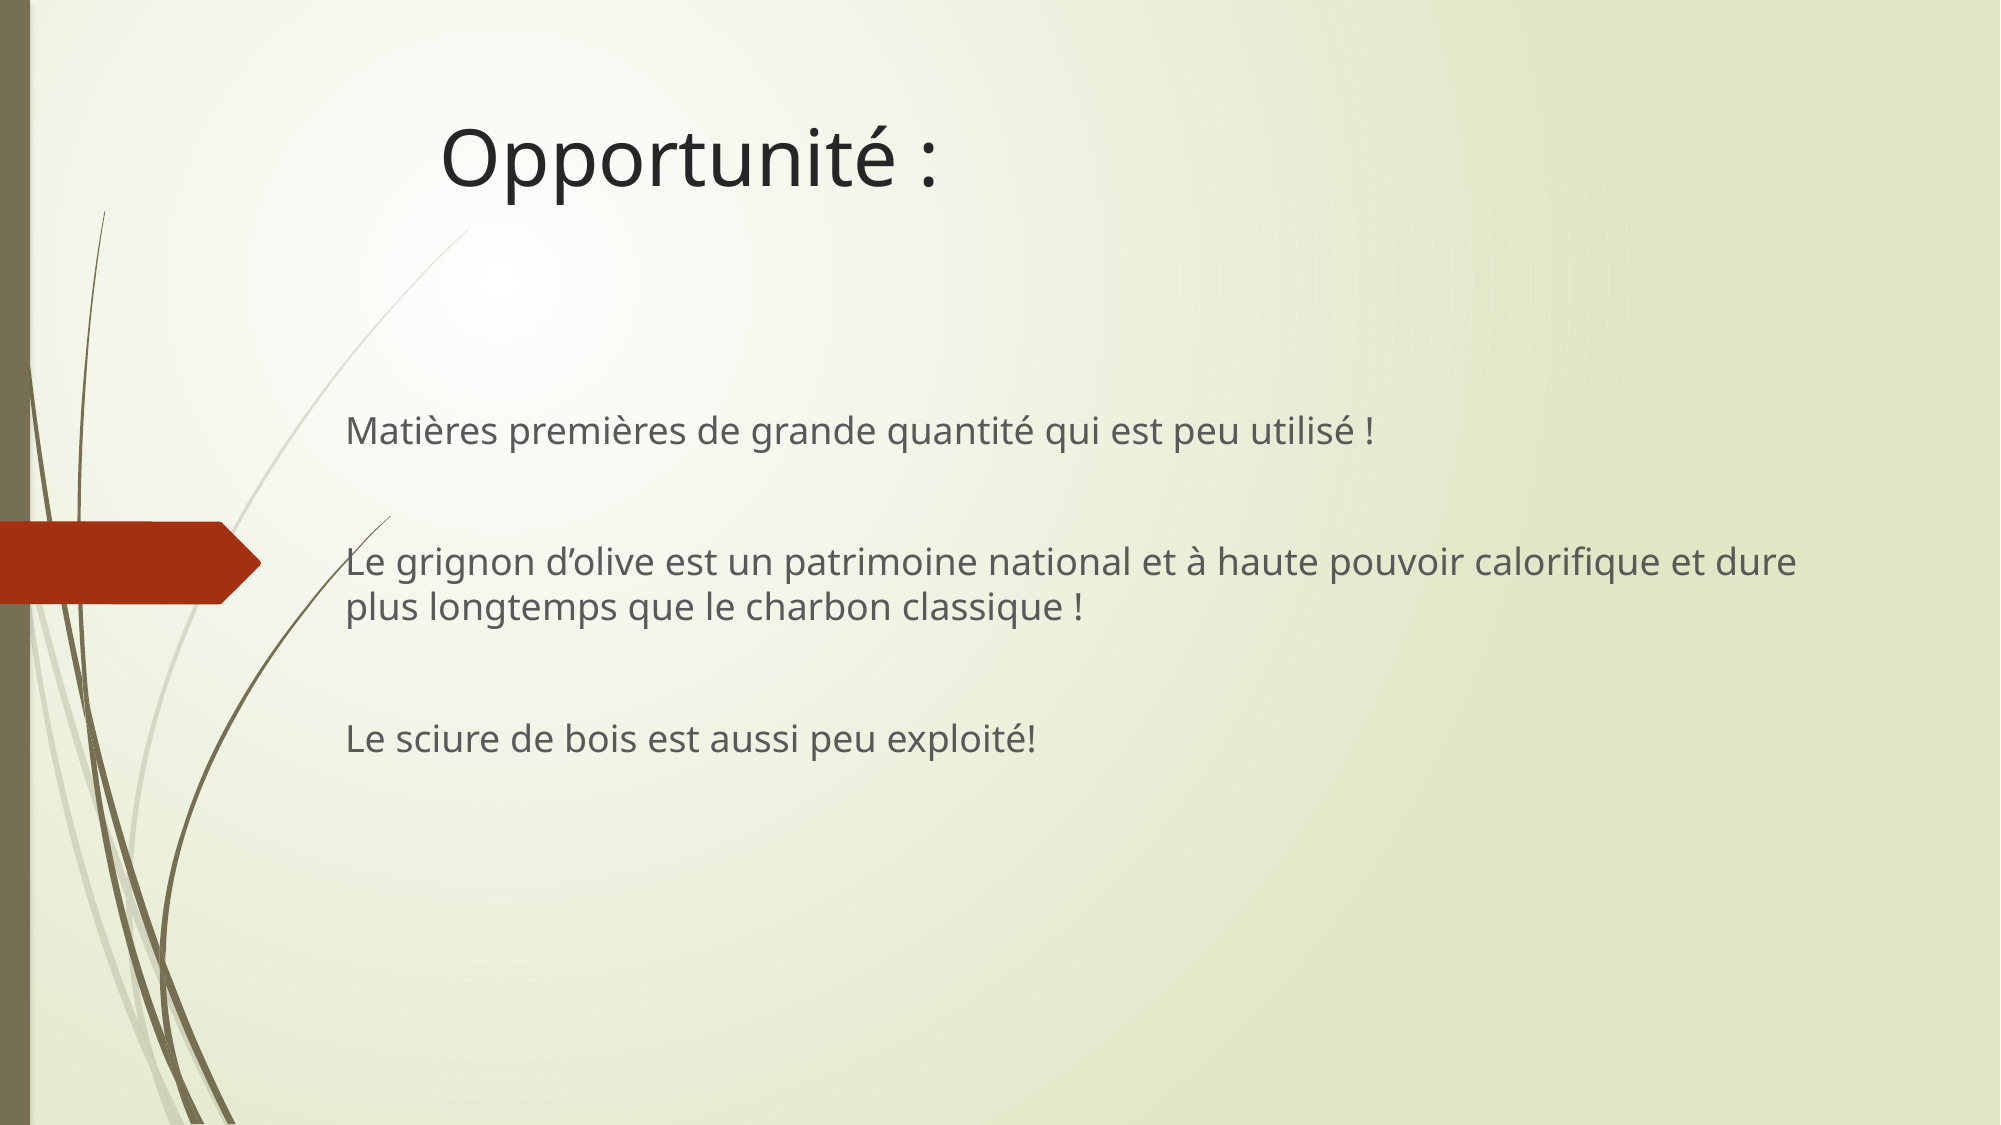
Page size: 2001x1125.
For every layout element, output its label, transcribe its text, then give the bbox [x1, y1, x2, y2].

list Matières premières de grande quantité qui est peu utilisé ! Le grignon d’olive est un patrimoine national et à haute pouvoir calorifique et dure plus longtemps que le charbon classique ! Le sciure de bois est aussi peu exploité! [330, 263, 1888, 970]
title Opportunité : [424, 99, 1888, 263]
